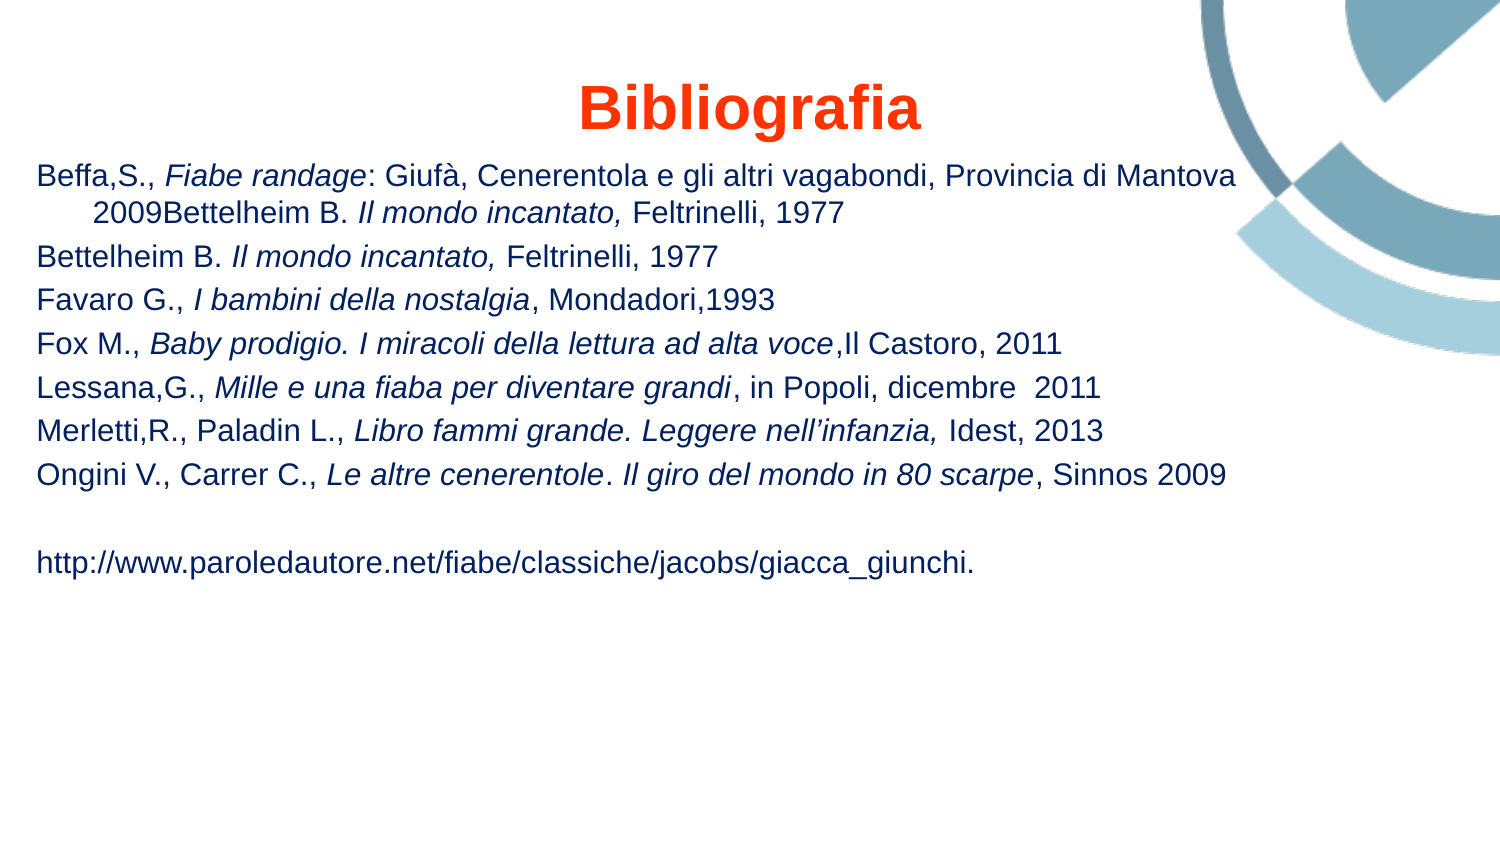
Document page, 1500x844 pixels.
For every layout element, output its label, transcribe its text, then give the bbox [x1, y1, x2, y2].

title Bibliografia [75, 33, 1425, 175]
list Beffa,S., Fiabe randage: Giufà, Cenerentola e gli altri vagabondi, Provincia di Mantova 2009Bettelheim B. Il mondo incantato, Feltrinelli, 1977 Bettelheim B. Il mondo incantato, Feltrinelli, 1977 Favaro G., I bambini della nostalgia, Mondadori,1993 Fox M., Baby prodigio. I miracoli della lettura ad alta voce,Il Castoro, 2011 Lessana,G., Mille e una fiaba per diventare grandi, in Popoli, dicembre 2011 Merletti,R., Paladin L., Libro fammi grande. Leggere nell’infanzia, Idest, 2013 Ongini V., Carrer C., Le altre cenerentole. Il giro del mondo in 80 scarpe, Sinnos 2009 http://www.paroledautore.net/fiabe/classiche/jacobs/giacca_giunchi. [21, 147, 1257, 812]
